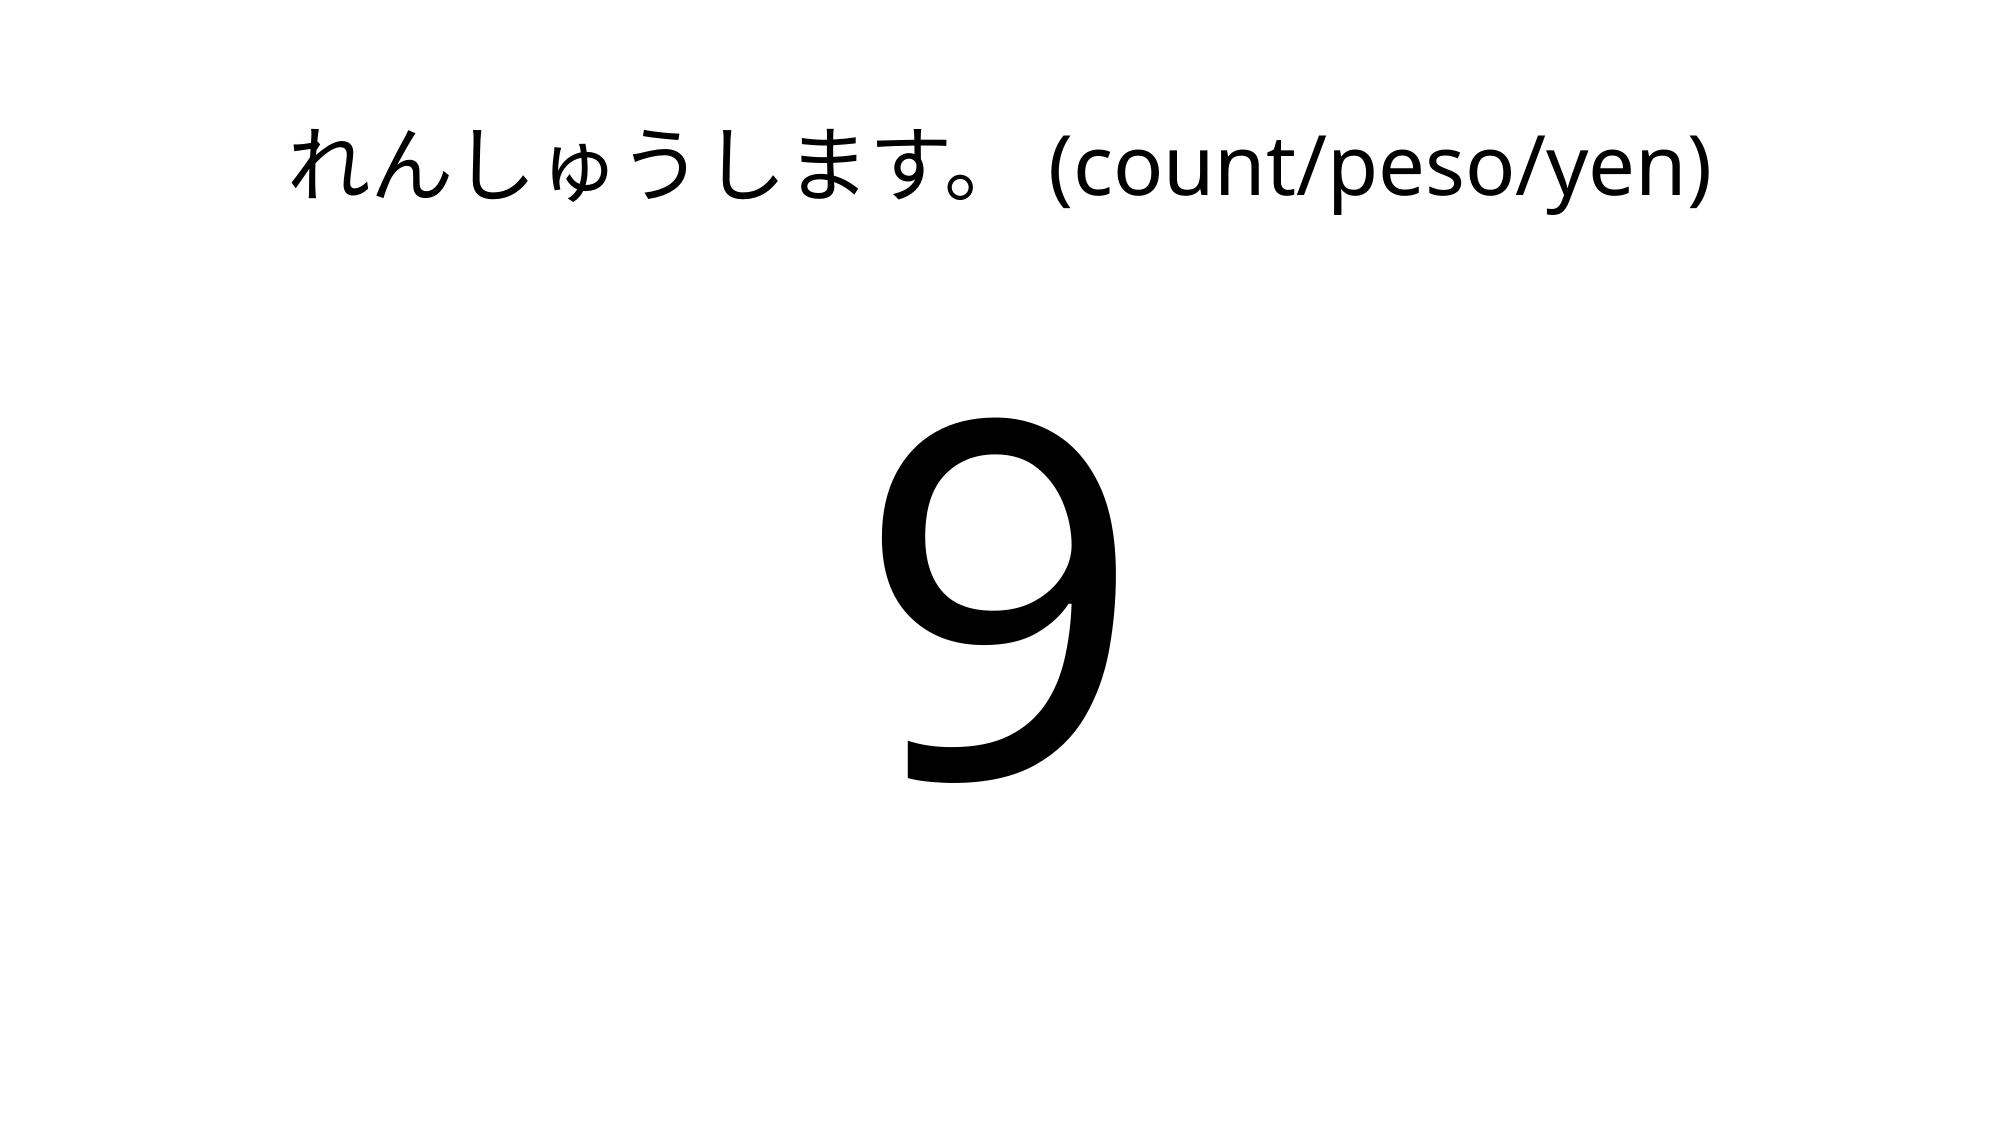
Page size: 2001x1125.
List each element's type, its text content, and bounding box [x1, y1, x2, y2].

title れんしゅうします。(count/peso/yen) 9 [0, 0, 2000, 1010]
